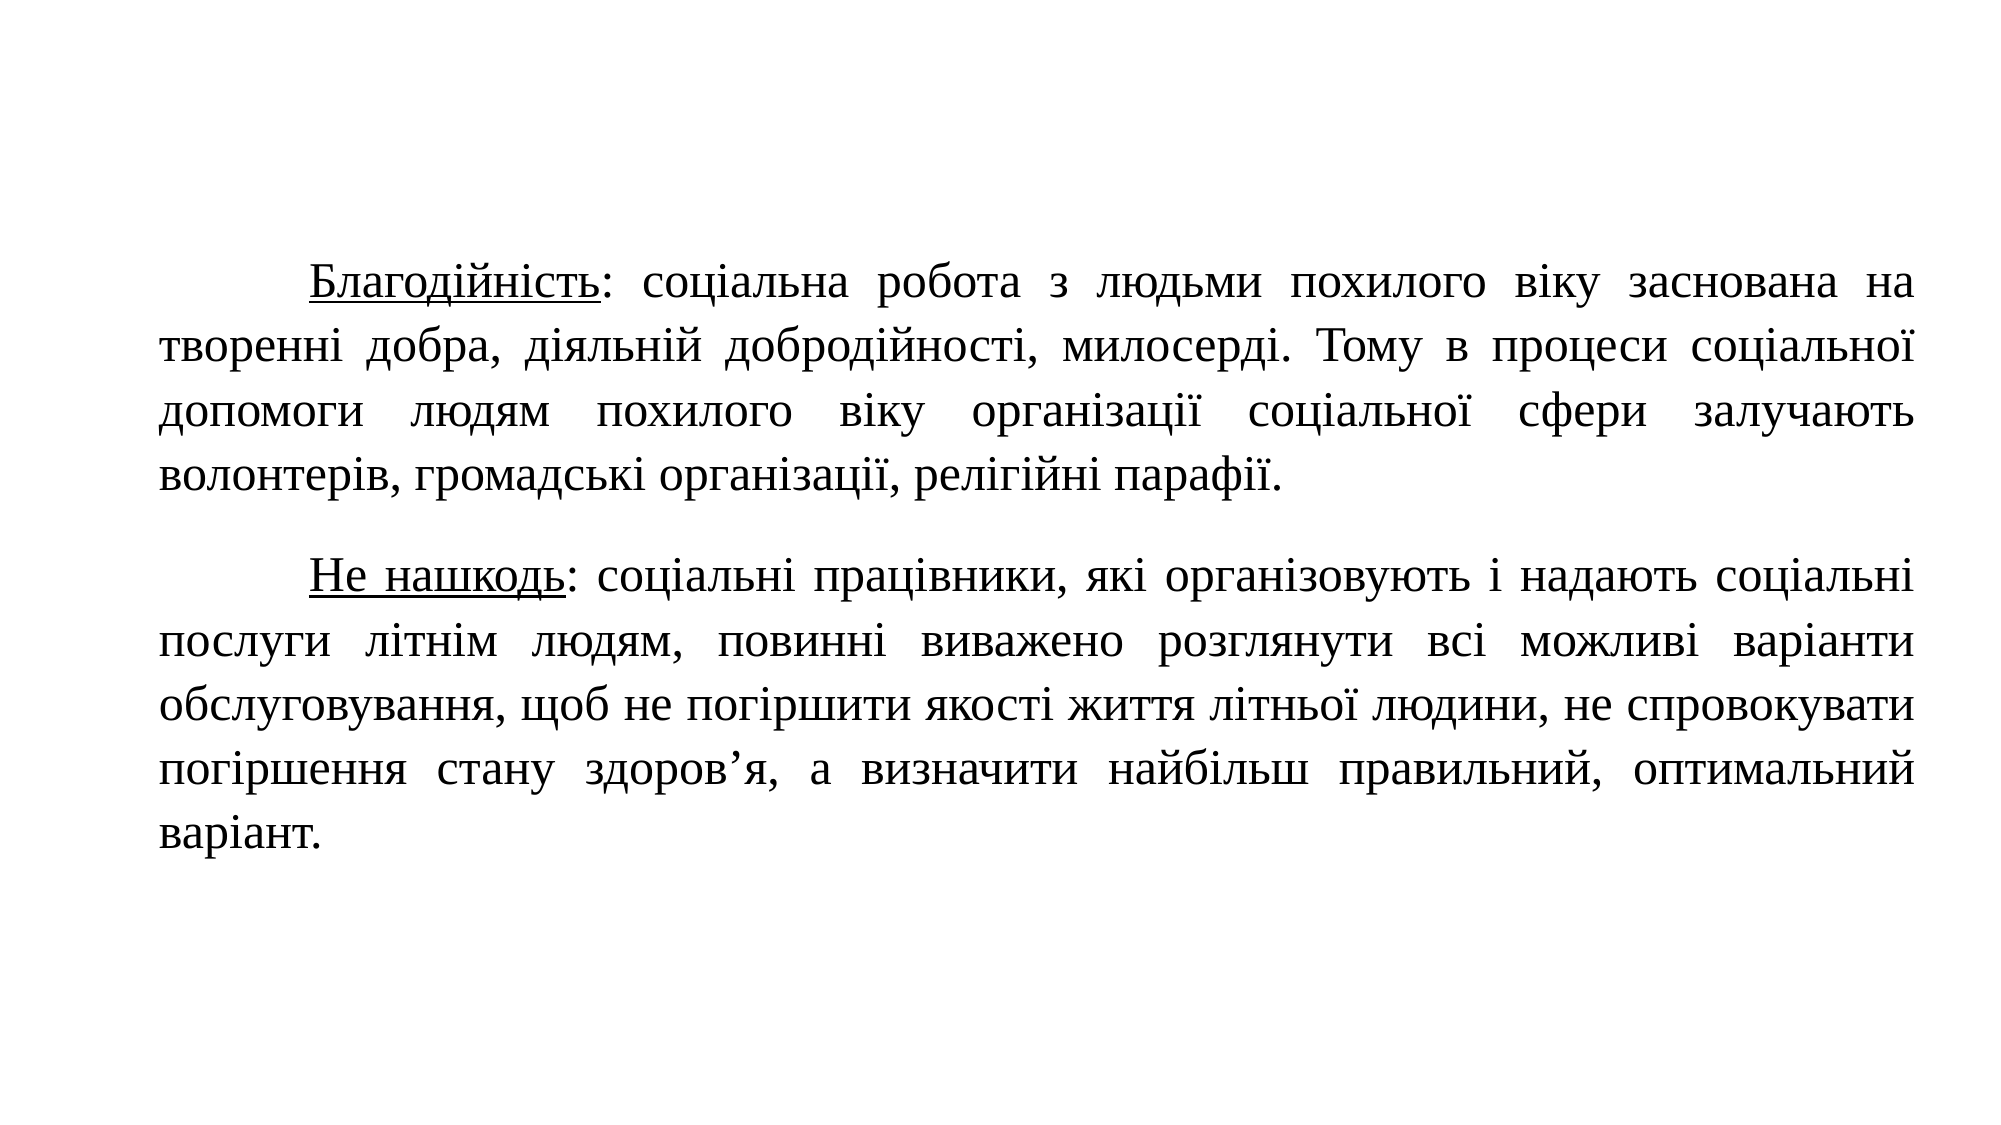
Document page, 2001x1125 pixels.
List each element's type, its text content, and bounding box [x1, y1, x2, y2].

list Благодійність: соціальна робота з людьми похилого віку заснована на творенні добра, діяльній добродійності, милосерді. Тому в процеси соціальної допомоги людям похилого віку організації соціальної сфери залучають волонтерів, громадські організації, релігійні парафії. Не нашкодь: соціальні працівники, які організовують і надають соціальні послуги літнім людям, повинні виважено розглянути всі можливі варіанти обслуговування, щоб не погіршити якості життя літньої людини, не спровокувати погіршення стану здоров’я, а визначити найбільш правильний, оптимальний варіант. [106, 61, 1931, 1075]
